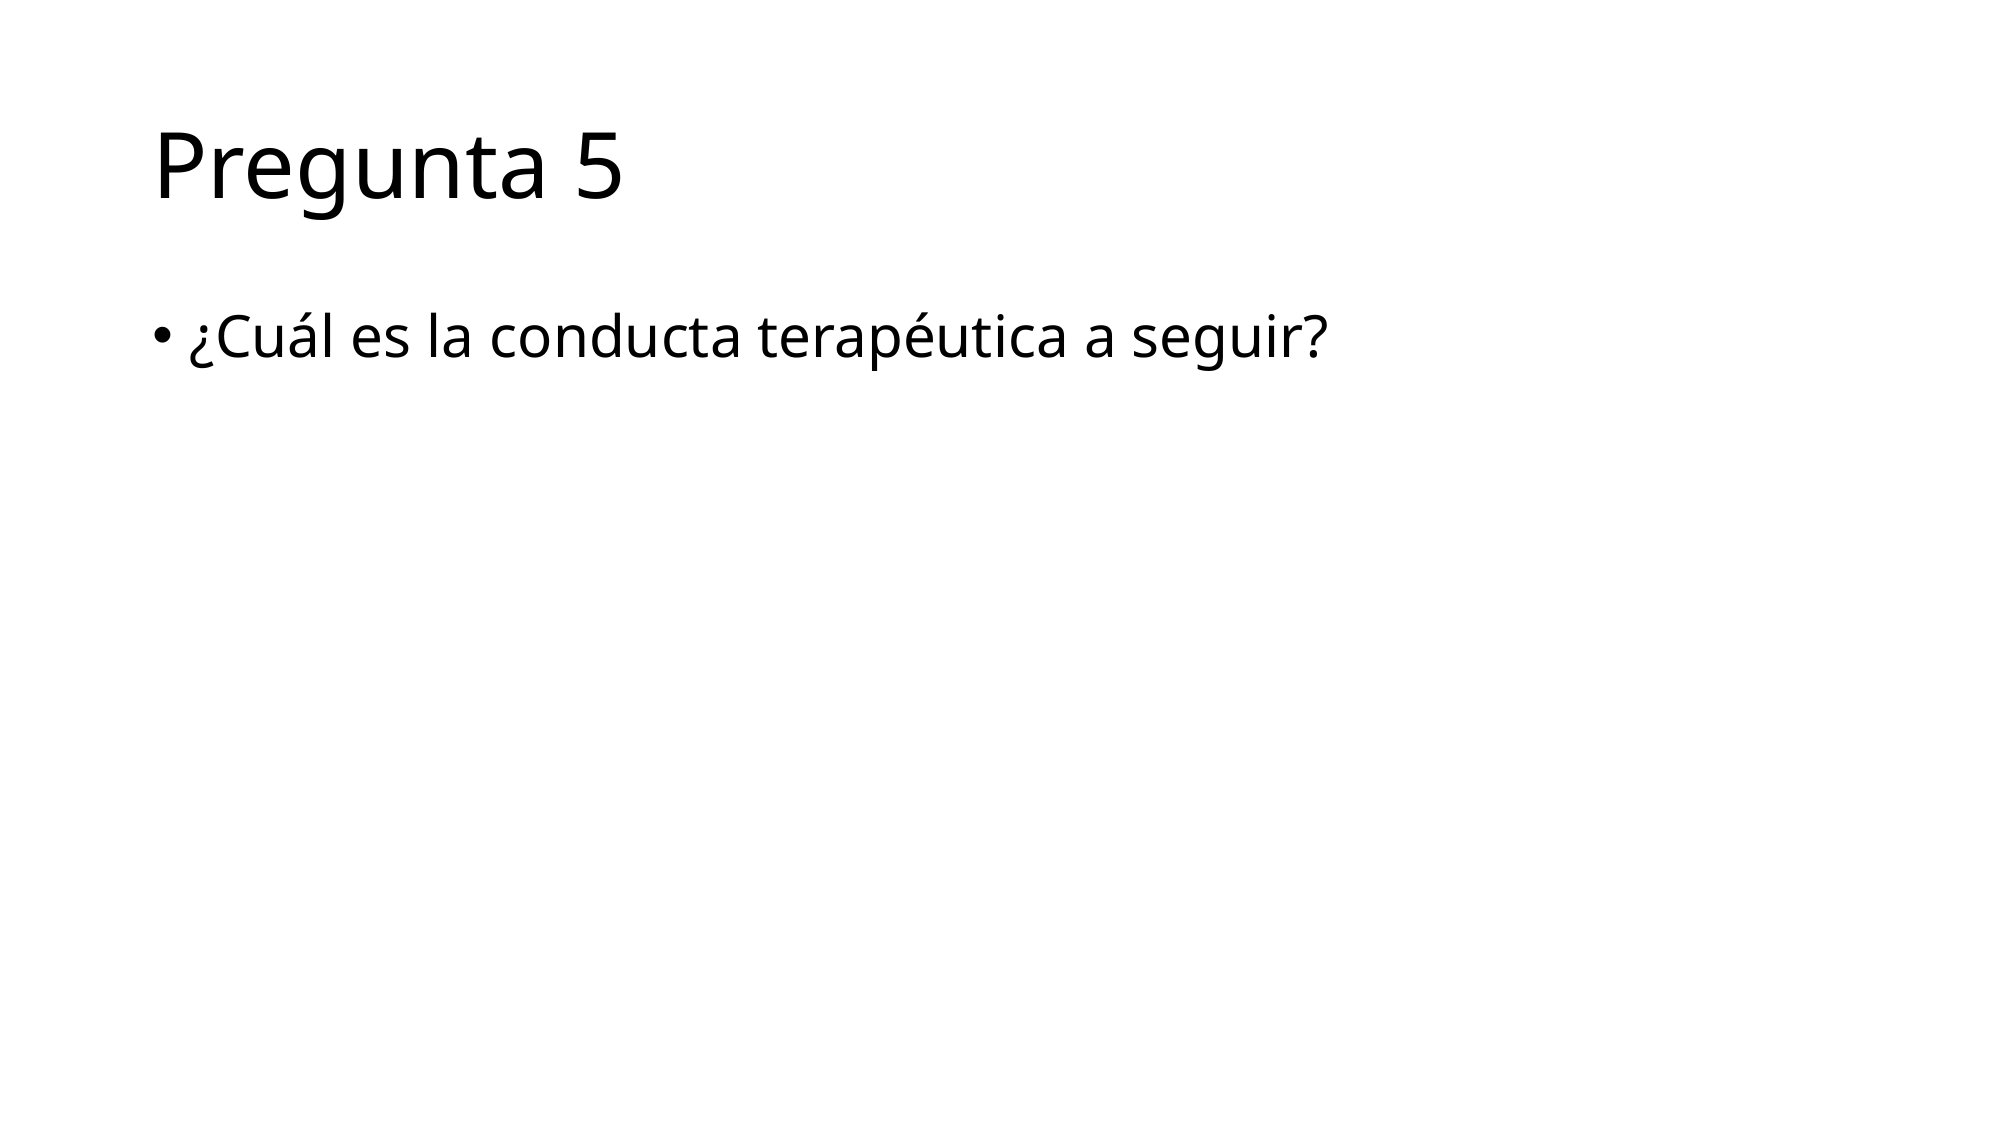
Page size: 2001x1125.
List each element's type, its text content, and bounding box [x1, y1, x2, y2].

title Pregunta 5 [137, 59, 1863, 278]
list ¿Cuál es la conducta terapéutica a seguir? [137, 299, 1863, 1014]
